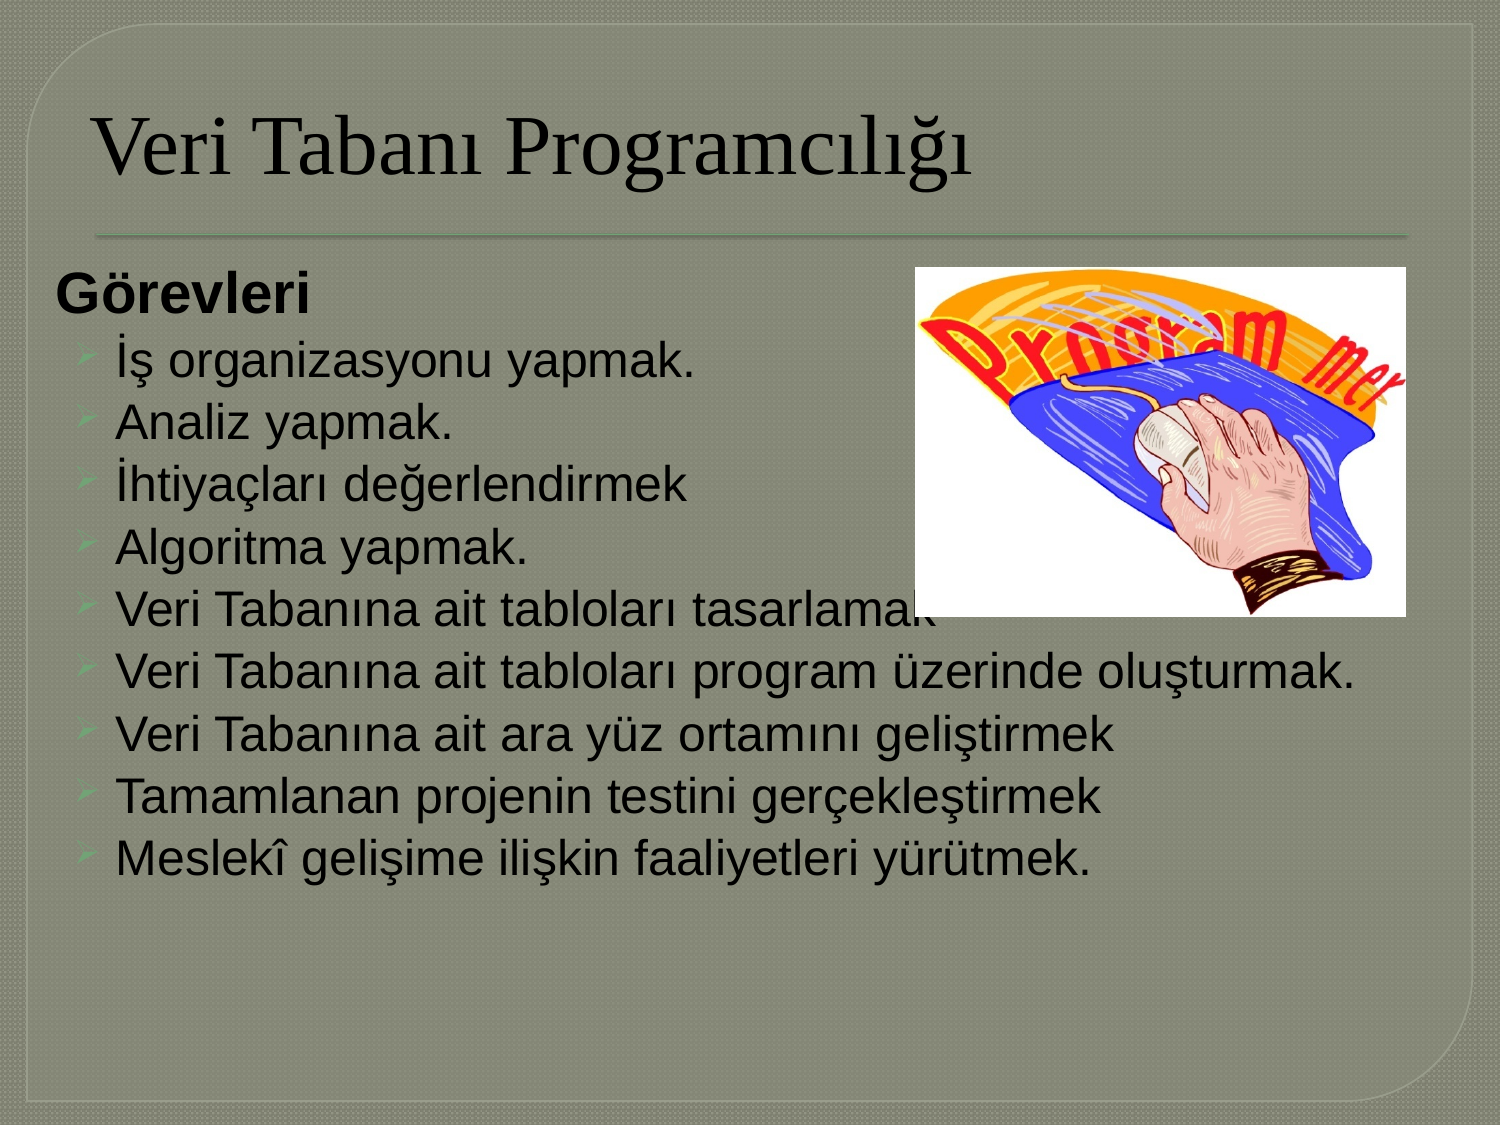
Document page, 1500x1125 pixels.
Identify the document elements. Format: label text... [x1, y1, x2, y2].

text_box Veri Tabanı Programcılığı [75, 44, 1354, 200]
picture [915, 266, 1406, 617]
list Görevleri İş organizasyonu yapmak. Analiz yapmak. İhtiyaçları değerlendirmek Algoritma yapmak. Veri Tabanına ait tabloları tasarlamak Veri Tabanına ait tabloları program üzerinde oluşturmak. Veri Tabanına ait ara yüz ortamını geliştirmek Tamamlanan projenin testini gerçekleştirmek Meslekî gelişime ilişkin faaliyetleri yürütmek. [41, 255, 1447, 953]
